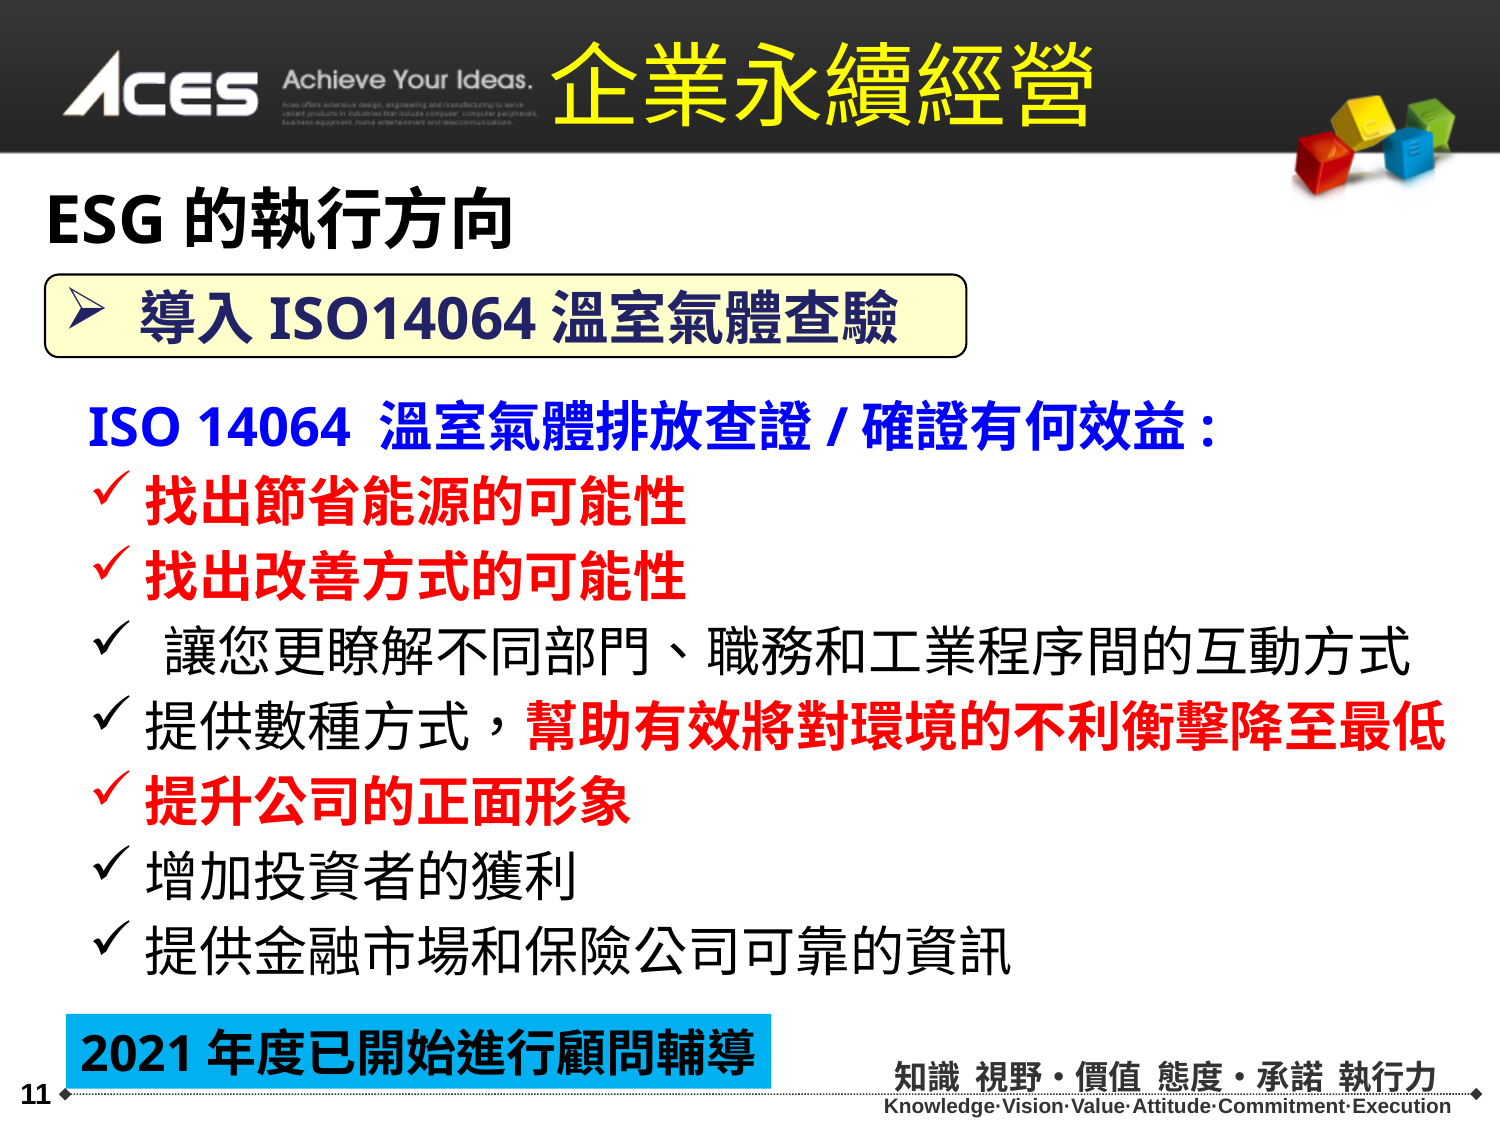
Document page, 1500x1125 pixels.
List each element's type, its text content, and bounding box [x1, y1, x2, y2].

text_box 導入ISO14064溫室氣體查驗 [42, 272, 969, 360]
text_box ISO 14064 溫室氣體排放查證/確證有何效益: 找出節省能源的可能性 找出改善方式的可能性 讓您更瞭解不同部門、職務和工業程序間的互動方式 提供數種方式，幫助有效將對環境的不利衡擊降至最低 提升公司的正面形象 增加投資者的獲利 提供金融市場和保險公司可靠的資訊 [73, 385, 1462, 1055]
picture [0, 0, 1500, 1125]
text_box 2021年度已開始進行顧問輔導 [65, 1013, 772, 1089]
text_box 企業永續經營 [242, 20, 1447, 128]
text_box ESG的執行方向 [29, 169, 1500, 265]
